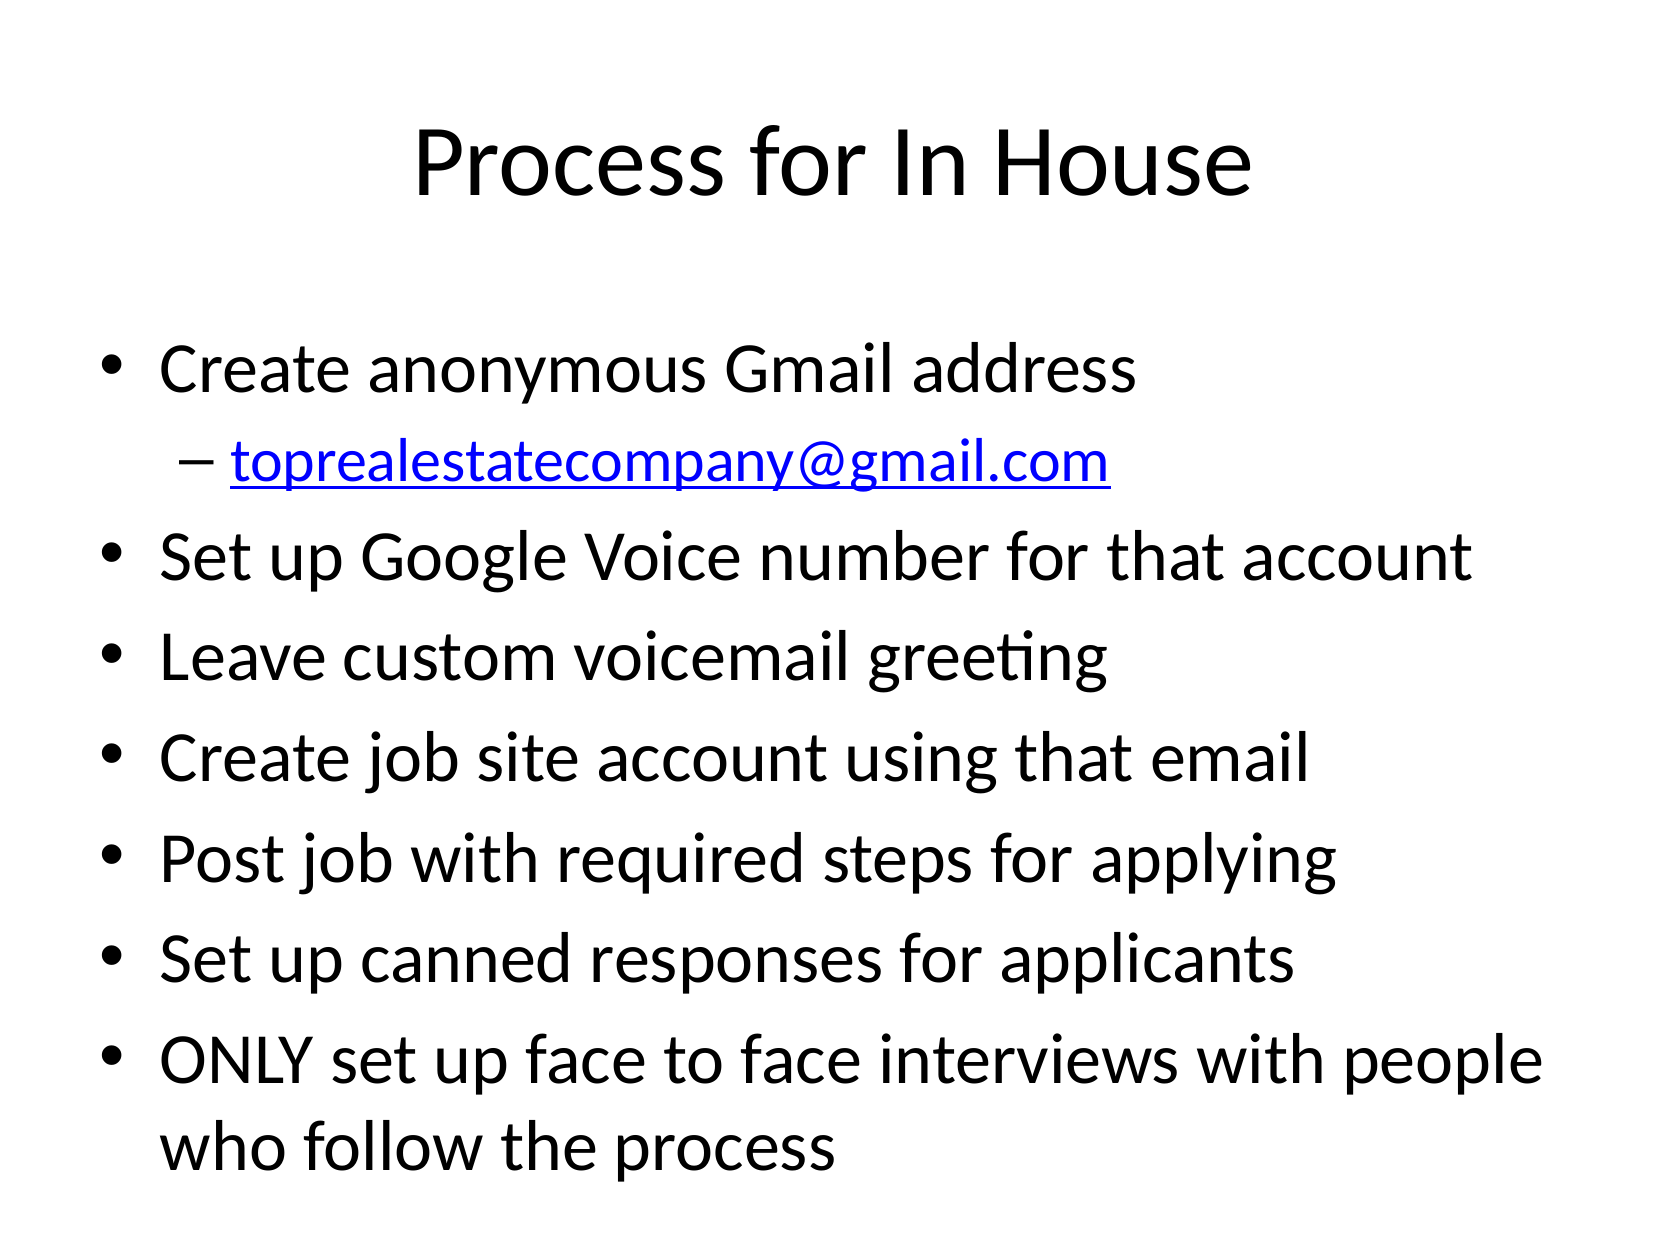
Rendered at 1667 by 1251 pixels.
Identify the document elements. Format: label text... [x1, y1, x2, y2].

title Process for In House [83, 50, 1584, 259]
list Create anonymous Gmail address toprealestatecompany@gmail.com Set up Google Voice number for that account Leave custom voicemail greeting Create job site account using that email Post job with required steps for applying Set up canned responses for applicants ONLY set up face to face interviews with people who follow the process [83, 312, 1584, 1200]
